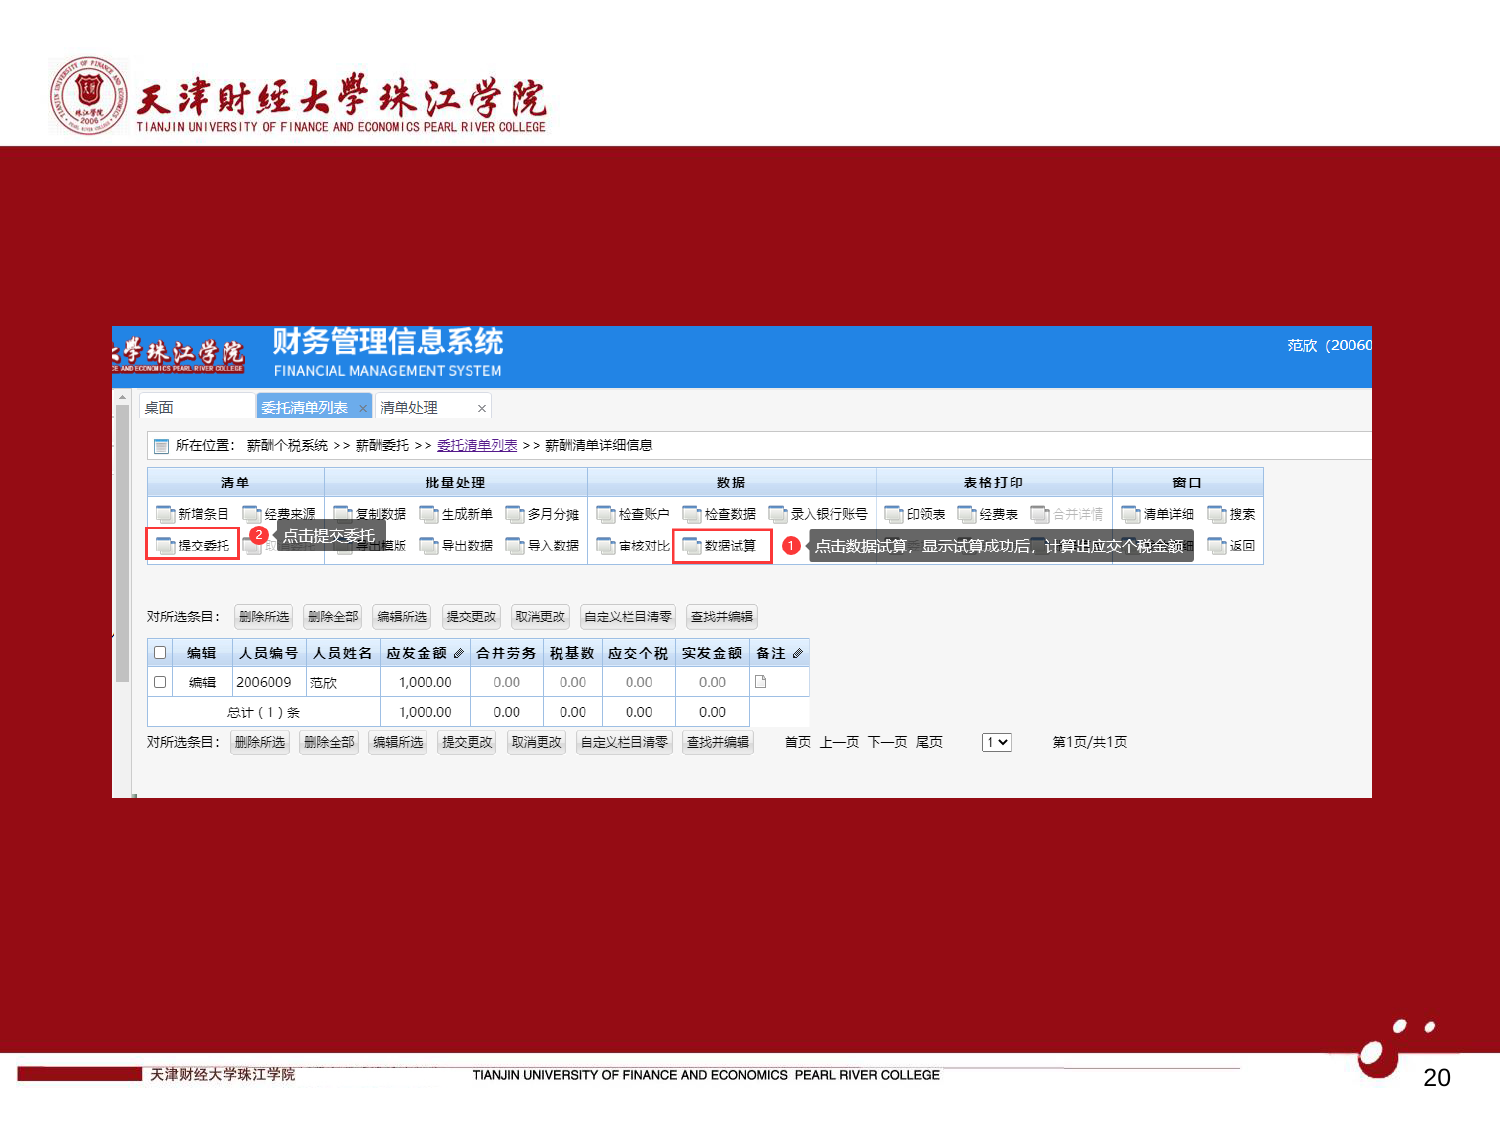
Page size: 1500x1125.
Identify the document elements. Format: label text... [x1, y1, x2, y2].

slide_number 20 [1115, 1046, 1467, 1107]
picture [0, 0, 1500, 1125]
